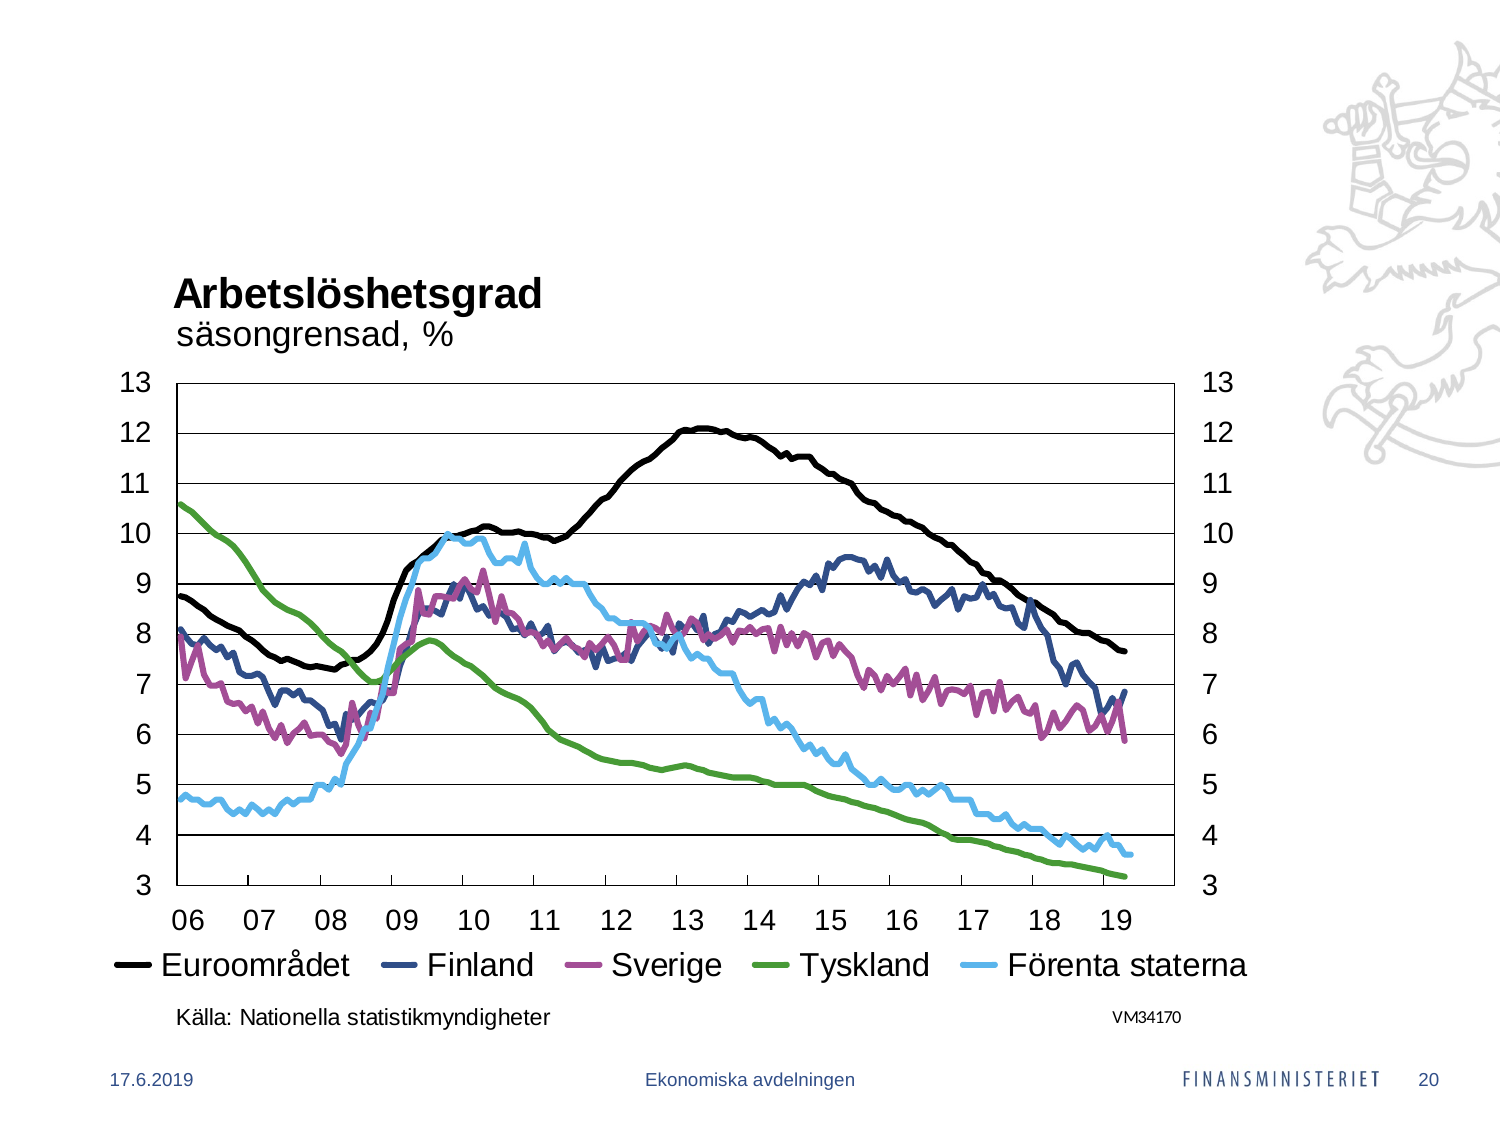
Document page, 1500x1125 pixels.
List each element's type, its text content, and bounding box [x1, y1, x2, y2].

slide_number 20 [1376, 1054, 1455, 1103]
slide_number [94, 1054, 255, 1103]
picture [75, 0, 1500, 1046]
picture [1106, 1064, 1376, 1093]
footer Ekonomiska avdelningen [512, 1054, 988, 1103]
